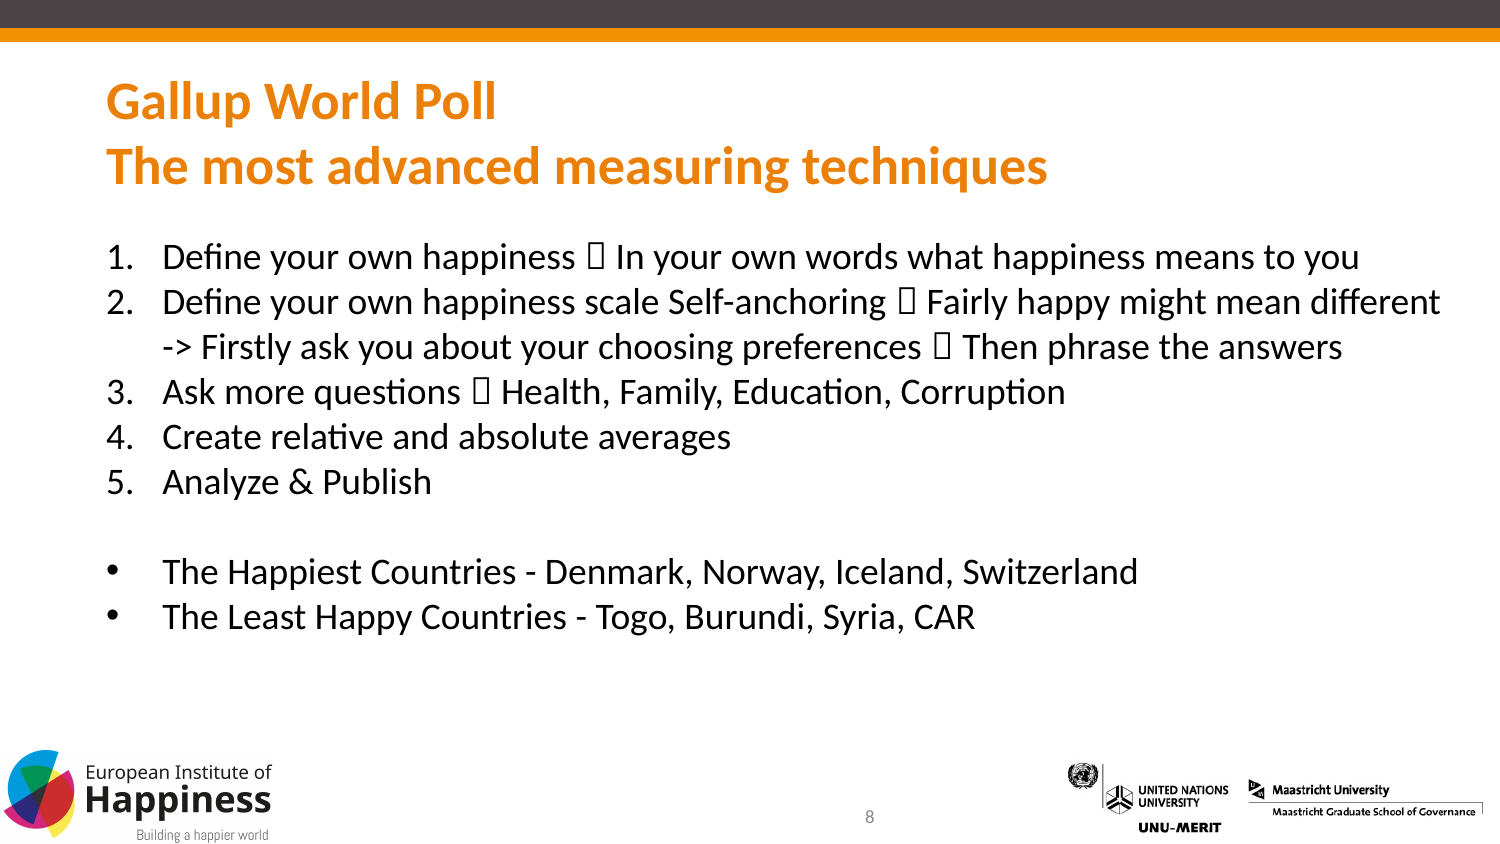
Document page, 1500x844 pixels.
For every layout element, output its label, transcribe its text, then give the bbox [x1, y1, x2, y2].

picture [0, 0, 1500, 844]
title Gallup World Poll The most advanced measuring techniques [106, 87, 1456, 196]
slide_number 8 [588, 805, 875, 828]
list Define your own happiness  In your own words what happiness means to you Define your own happiness scale Self-anchoring  Fairly happy might mean different -> Firstly ask you about your choosing preferences  Then phrase the answers Ask more questions  Health, Family, Education, Corruption Create relative and absolute averages Analyze & Publish The Happiest Countries - Denmark, Norway, Iceland, Switzerland The Least Happy Countries - Togo, Burundi, Syria, CAR [106, 232, 1456, 736]
